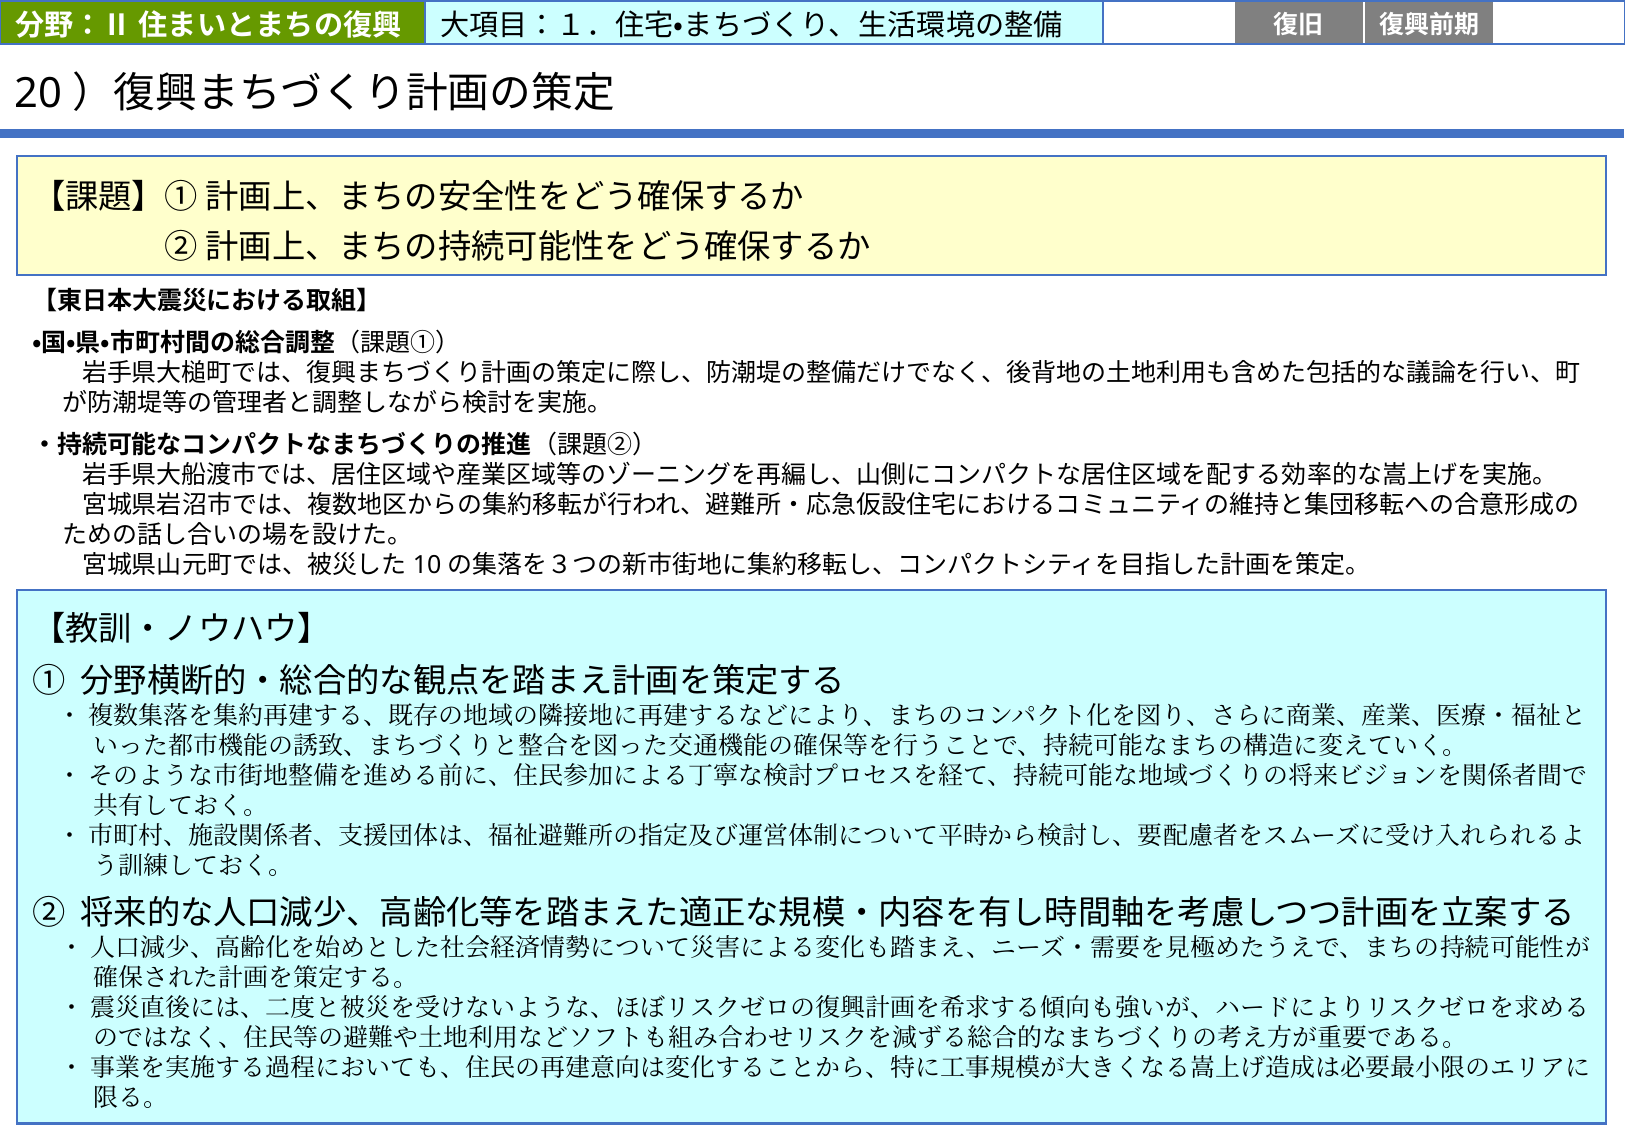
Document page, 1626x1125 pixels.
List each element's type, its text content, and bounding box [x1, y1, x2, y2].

text_box 大項目：１．住宅・まちづくり、生活環境の整備 [424, 0, 1102, 45]
text_box 分野：Ⅱ 住まいとまちの復興 [0, 0, 424, 45]
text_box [1103, 0, 1625, 45]
title 20）復興まちづくり計画の策定 [0, 47, 1423, 134]
text_box 【課題】① 計画上、まちの安全性をどう確保するか ② 計画上、まちの持続可能性をどう確保するか [16, 155, 1607, 276]
text_box 【教訓・ノウハウ】 ① 分野横断的・総合的な観点を踏まえ計画を策定する ・ 複数集落を集約再建する、既存の地域の隣接地に再建するなどにより、まちのコンパクト化を図り、さらに商業、産業、医療・福祉といった都市機能の誘致、まちづくりと整合を図った交通機能の確保等を行うことで、持続可能なまちの構造に変えていく。 ・ そのような市街地整備を進める前に、住民参加による丁寧な検討プロセスを経て、持続可能な地域づくりの将来ビジョンを関係者間で共有しておく。 ・ 市町村、施設関係者、支援団体は、福祉避難所の指定及び運営体制について平時から検討し、要配慮者をスムーズに受け入れられるよう訓練しておく。 ② 将来的な人口減少、高齢化等を踏まえた適正な規模・内容を有し時間軸を考慮しつつ計画を立案する ・ 人口減少、高齢化を始めとした社会経済情勢について災害による変化も踏まえ、ニーズ・需要を見極めたうえで、まちの持続可能性が確保された計画を策定する。 ・ 震災直後には、二度と被災を受けないような、ほぼリスクゼロの復興計画を希求する傾向も強いが、ハードによりリスクゼロを求めるのではなく、住民等の避難や土地利用などソフトも組み合わせリスクを減ずる総合的なまちづくりの考え方が重要である。 ・ 事業を実施する過程においても、住民の再建意向は変化することから、特に工事規模が大きくなる嵩上げ造成は必要最小限のエリアに限る。 [16, 589, 1607, 1125]
text_box 【東日本大震災における取組】 ・国・県・市町村間の総合調整（課題①） 岩手県大槌町では、復興まちづくり計画の策定に際し、防潮堤の整備だけでなく、後背地の土地利用も含めた包括的な議論を行い、町が防潮堤等の管理者と調整しながら検討を実施。 ・持続可能なコンパクトなまちづくりの推進（課題②） 岩手県大船渡市では、居住区域や産業区域等のゾーニングを再編し、山側にコンパクトな居住区域を配する効率的な嵩上げを実施。 宮城県岩沼市では、複数地区からの集約移転が行われ、避難所・応急仮設住宅におけるコミュニティの維持と集団移転への合意形成のための話し合いの場を設けた。 宮城県山元町では、被災した10の集落を３つの新市街地に集約移転し、コンパクトシティを目指した計画を策定。 [16, 276, 1607, 587]
